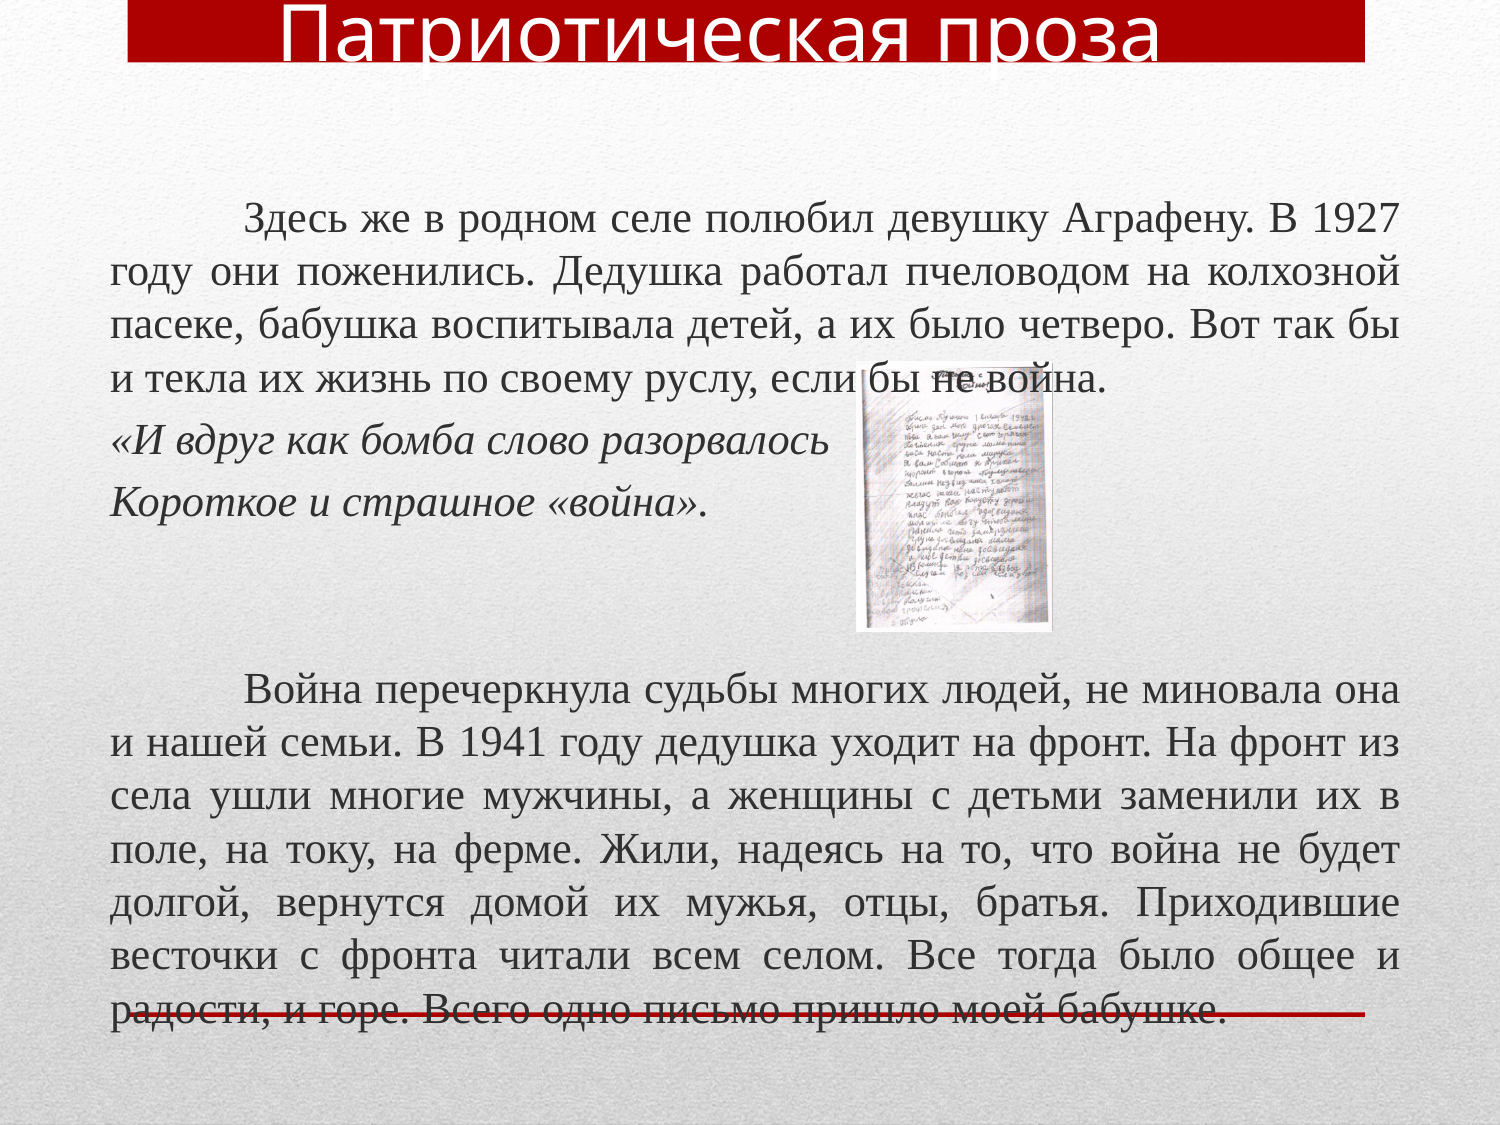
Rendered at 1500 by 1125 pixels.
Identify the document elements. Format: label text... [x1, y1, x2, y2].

picture [855, 360, 1053, 633]
list Здесь же в родном селе полюбил девушку Аграфену. В 1927 году они поженились. Дедушка работал пчеловодом на колхозной пасеке, бабушка воспитывала детей, а их было четверо. Вот так бы и текла их жизнь по своему руслу, если бы не война. «И вдруг как бомба слово разорвалось Короткое и страшное «война». Война перечеркнула судьбы многих людей, не миновала она и нашей семьи. В 1941 году дедушка уходит на фронт. На фронт из села ушли многие мужчины, а женщины с детьми заменили их в поле, на току, на ферме. Жили, надеясь на то, что война не будет долгой, вернутся домой их мужья, отцы, братья. Приходившие весточки с фронта читали всем селом. Все тогда было общее и радости, и горе. Всего одно письмо пришло моей бабушке. [94, 84, 1418, 1071]
text_box Патриотическая проза [100, 0, 1341, 84]
